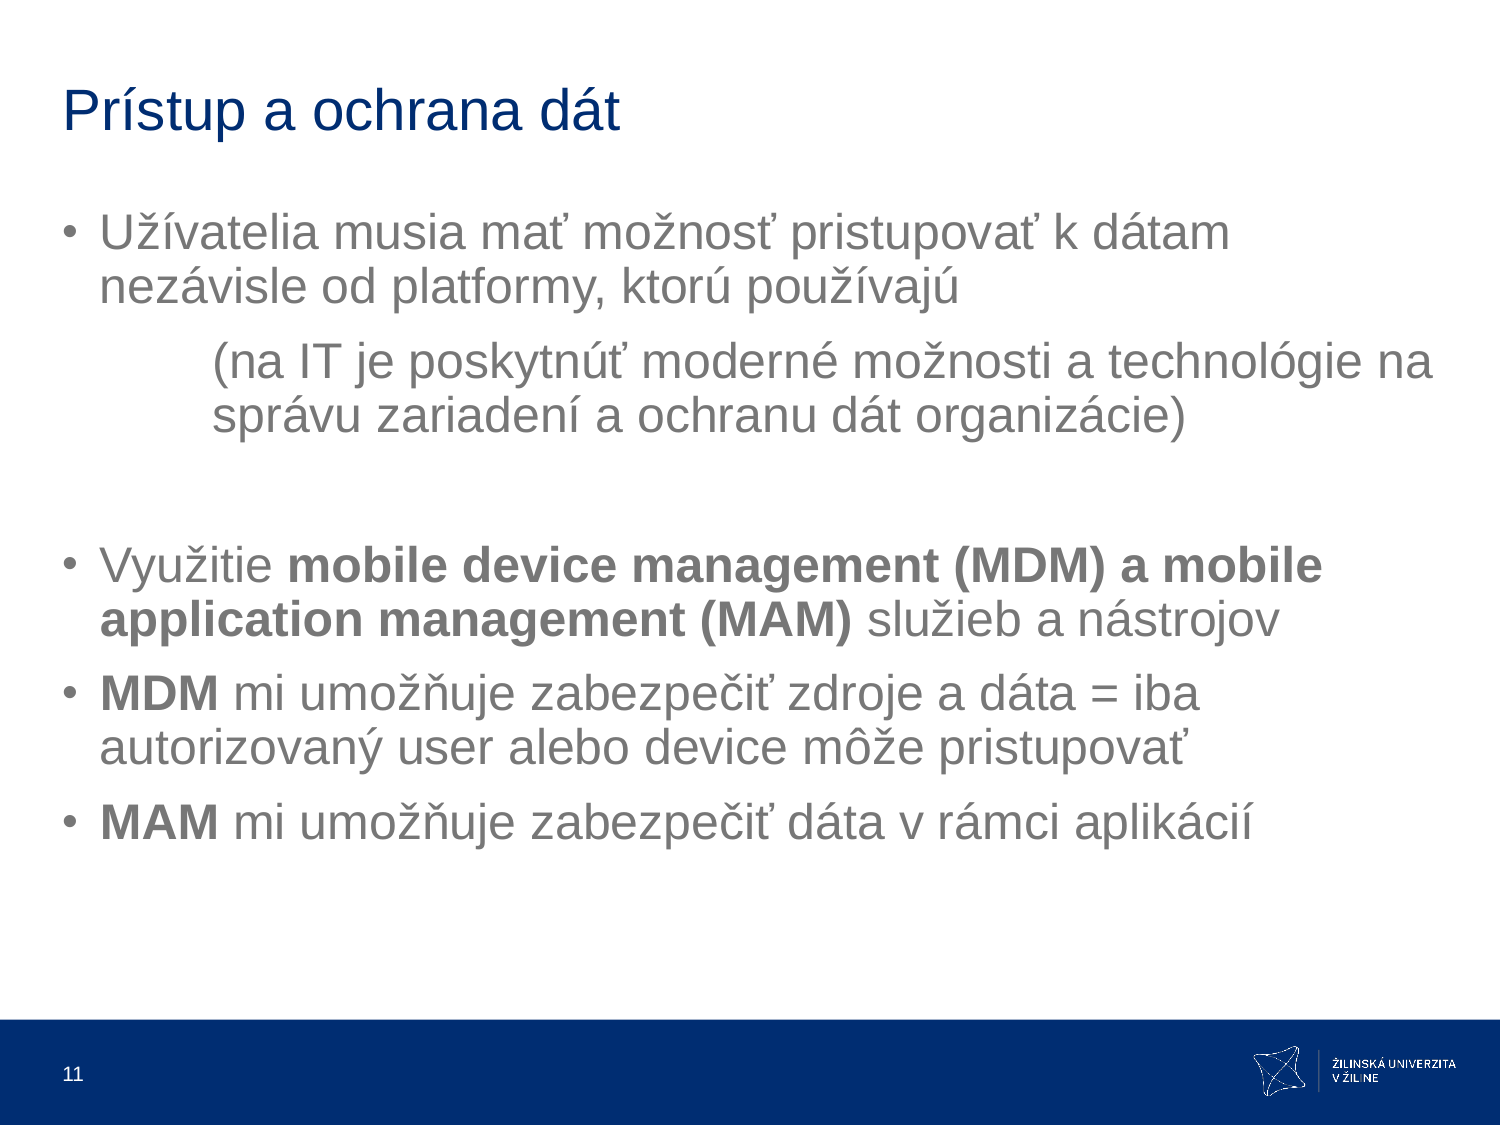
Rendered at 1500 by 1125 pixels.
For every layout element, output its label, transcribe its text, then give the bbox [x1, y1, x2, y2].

title Prístup a ochrana dát [47, 61, 1455, 163]
slide_number 11 [47, 1043, 385, 1104]
list Užívatelia musia mať možnosť pristupovať k dátam nezávisle od platformy, ktorú používajú (na IT je poskytnúť moderné možnosti a technológie na správu zariadení a ochranu dát organizácie) Využitie mobile device management (MDM) a mobile application management (MAM) služieb a nástrojov MDM mi umožňuje zabezpečiť zdroje a dáta = iba autorizovaný user alebo device môže pristupovať MAM mi umožňuje zabezpečiť dáta v rámci aplikácií [47, 198, 1455, 999]
picture [1225, 1025, 1476, 1117]
